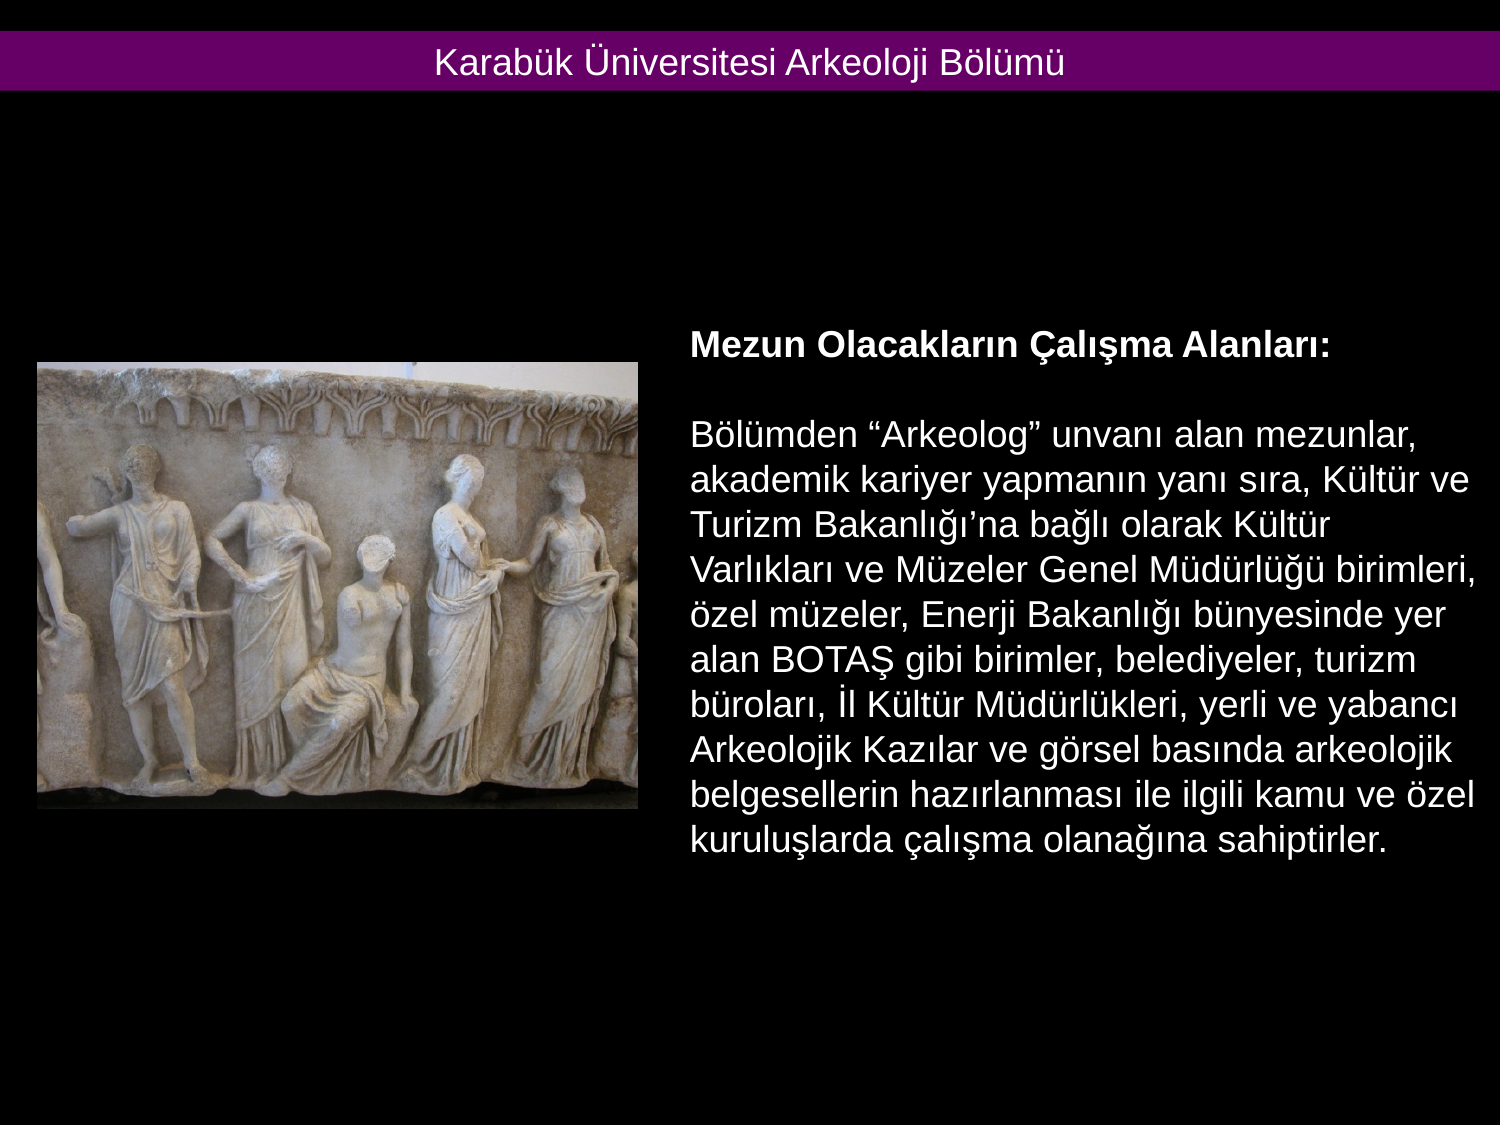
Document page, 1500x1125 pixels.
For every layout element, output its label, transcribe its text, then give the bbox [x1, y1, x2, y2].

text_box Mezun Olacakların Çalışma Alanları: Bölümden “Arkeolog” unvanı alan mezunlar, akademik kariyer yapmanın yanı sıra, Kültür ve Turizm Bakanlığı’na bağlı olarak Kültür Varlıkları ve Müzeler Genel Müdürlüğü birimleri, özel müzeler, Enerji Bakanlığı bünyesinde yer alan BOTAŞ gibi birimler, belediyeler, turizm büroları, İl Kültür Müdürlükleri, yerli ve yabancı Arkeolojik Kazılar ve görsel basında arkeolojik belgesellerin hazırlanması ile ilgili kamu ve özel kuruluşlarda çalışma olanağına sahiptirler. [674, 312, 1500, 868]
picture [37, 362, 638, 809]
text_box Karabük Üniversitesi Arkeoloji Bölümü [0, 30, 1500, 91]
